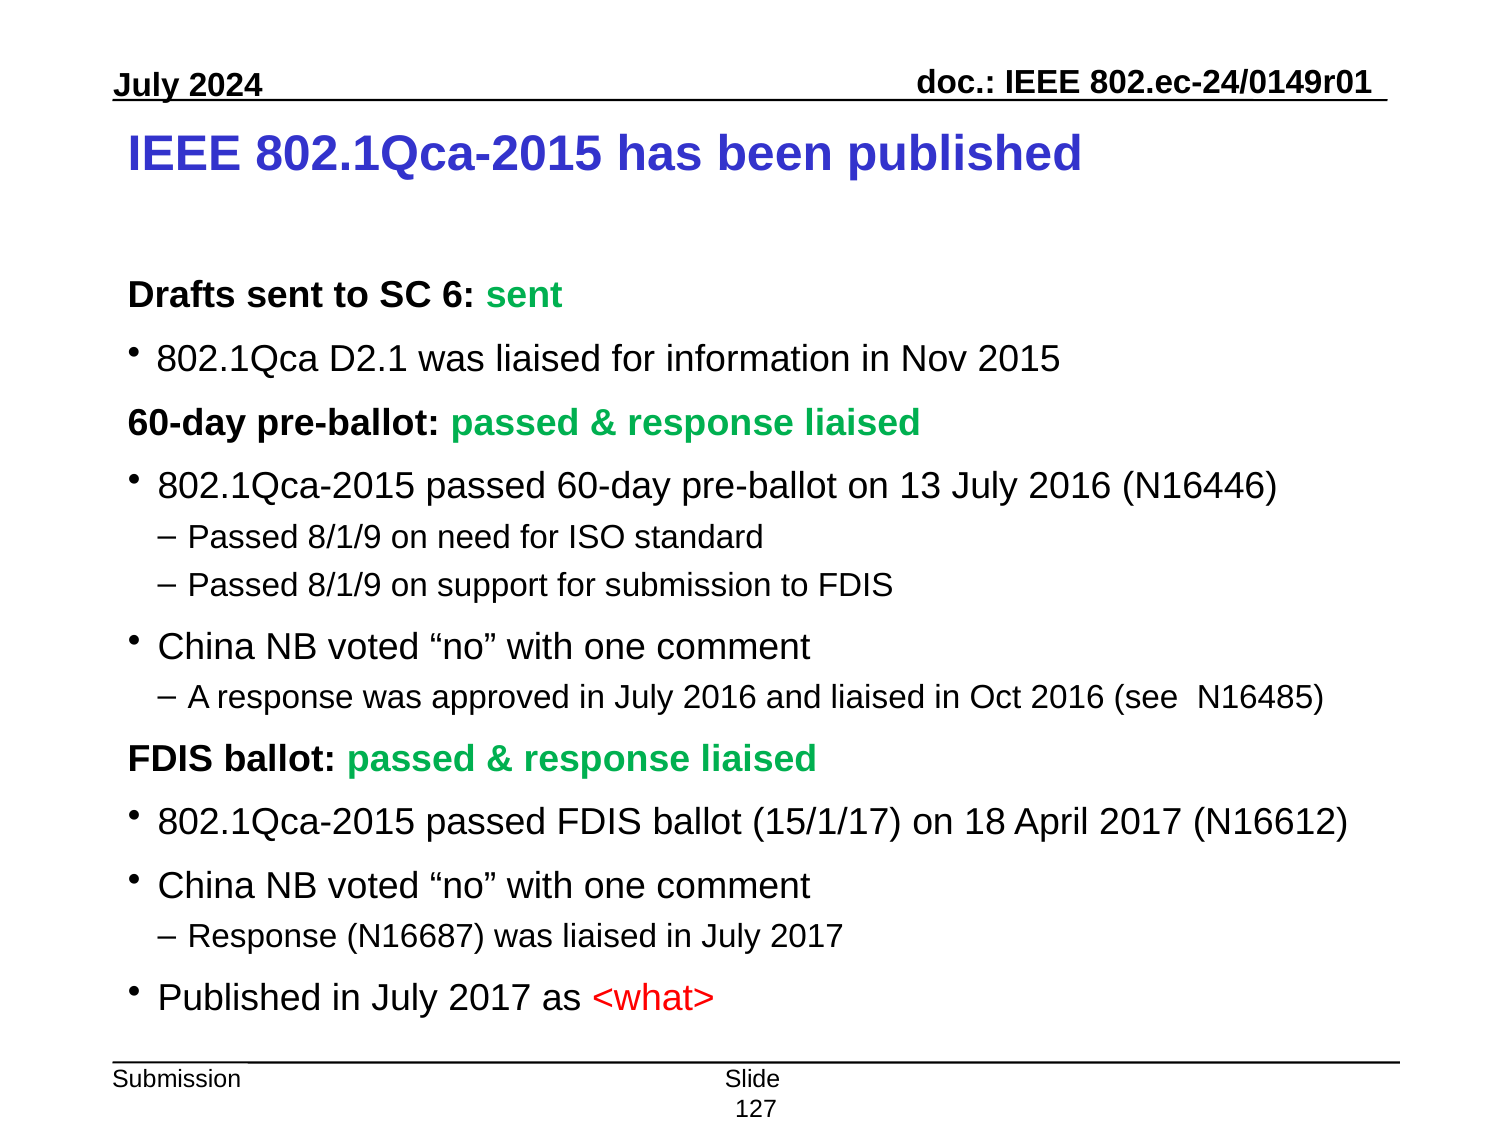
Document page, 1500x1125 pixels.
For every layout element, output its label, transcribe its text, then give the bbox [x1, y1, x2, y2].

list Drafts sent to SC 6: sent 802.1Qca D2.1 was liaised for information in Nov 2015 60-day pre-ballot: passed & response liaised 802.1Qca-2015 passed 60-day pre-ballot on 13 July 2016 (N16446) Passed 8/1/9 on need for ISO standard Passed 8/1/9 on support for submission to FDIS China NB voted “no” with one comment A response was approved in July 2016 and liaised in Oct 2016 (see N16485) FDIS ballot: passed & response liaised 802.1Qca-2015 passed FDIS ballot (15/1/17) on 18 April 2017 (N16612) China NB voted “no” with one comment Response (N16687) was liaised in July 2017 Published in July 2017 as <what> [112, 262, 1388, 938]
title IEEE 802.1Qca-2015 has been published [112, 112, 1388, 262]
slide_number Slide 127 [709, 1061, 803, 1093]
